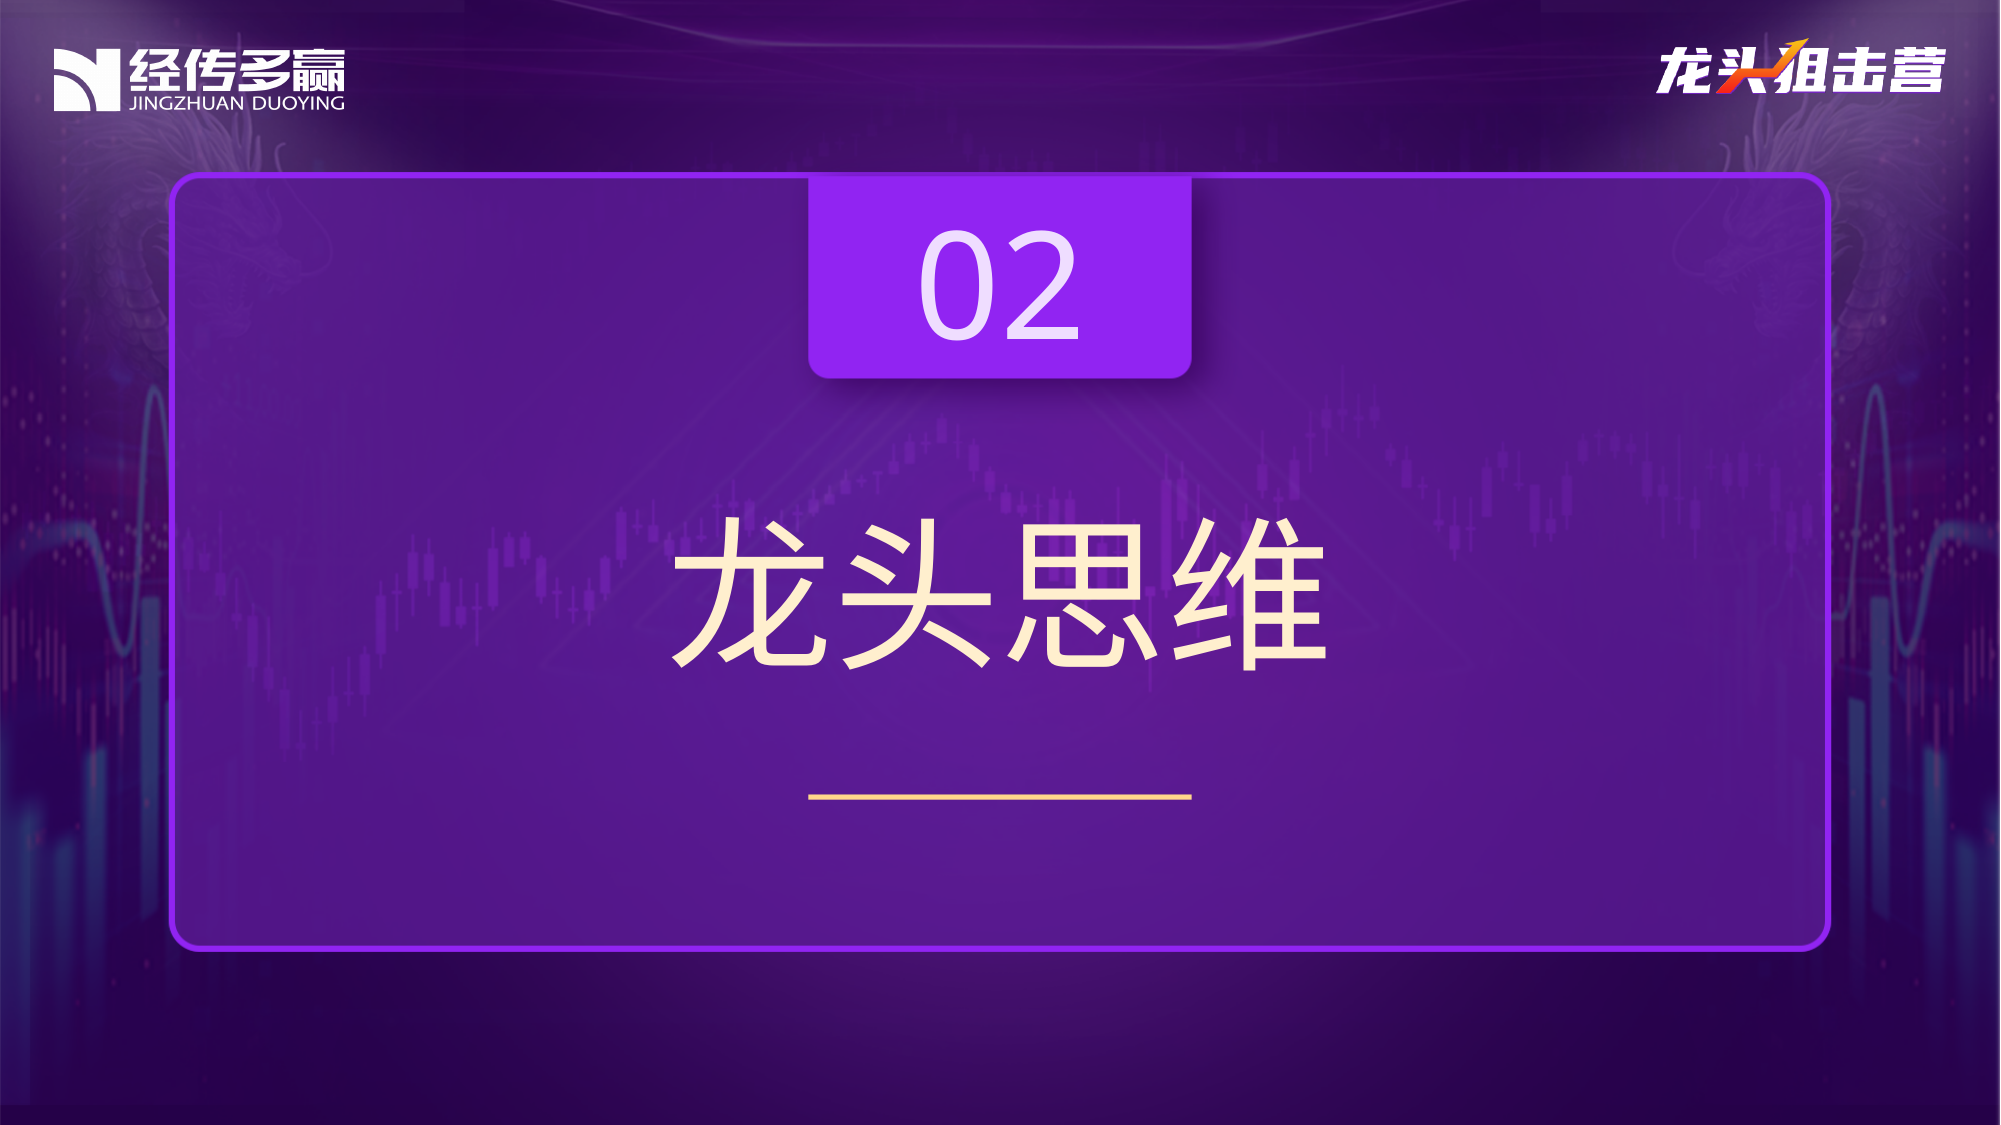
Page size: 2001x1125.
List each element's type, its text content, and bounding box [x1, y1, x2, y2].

text_box 02 [888, 182, 1112, 377]
text_box 龙头思维 [305, 483, 1695, 698]
picture [0, 0, 2000, 1125]
